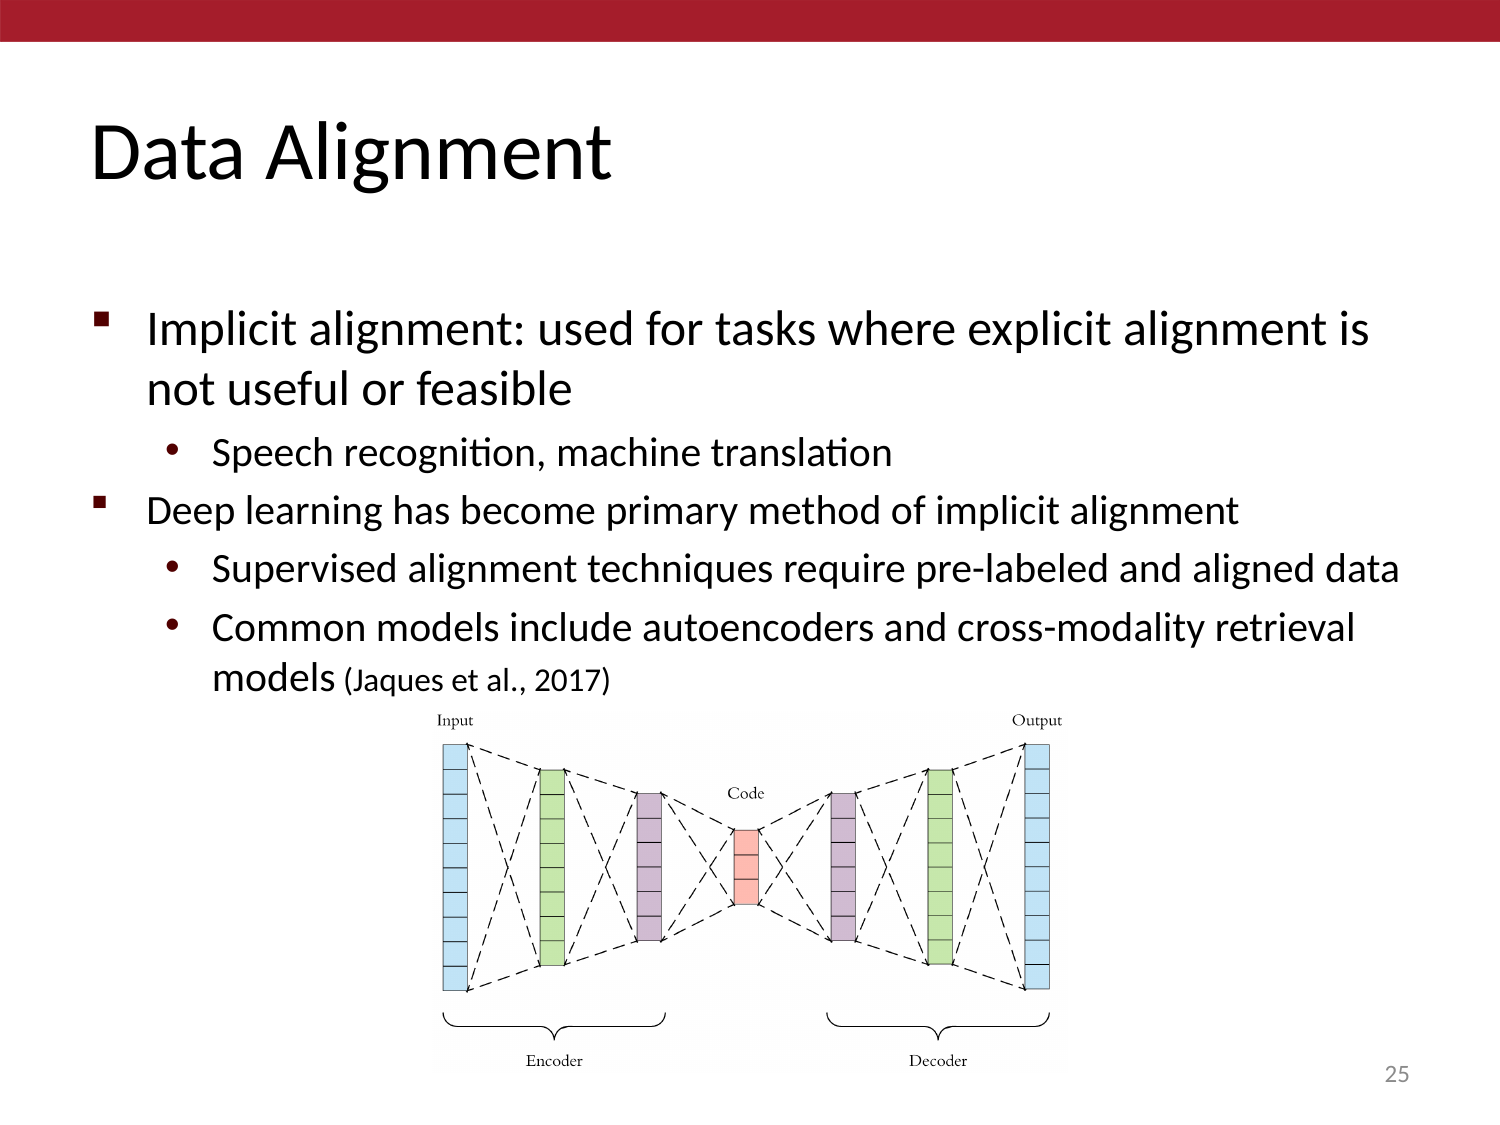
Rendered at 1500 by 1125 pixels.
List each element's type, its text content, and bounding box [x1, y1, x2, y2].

picture [0, 0, 1500, 1125]
title Data Alignment [75, 60, 1425, 249]
slide_number 25 [1074, 1042, 1425, 1103]
list Implicit alignment: used for tasks where explicit alignment is not useful or feasible Speech recognition, machine translation Deep learning has become primary method of implicit alignment Supervised alignment techniques require pre-labeled and aligned data Common models include autoencoders and cross-modality retrieval models (Jaques et al., 2017) [75, 288, 1425, 1003]
